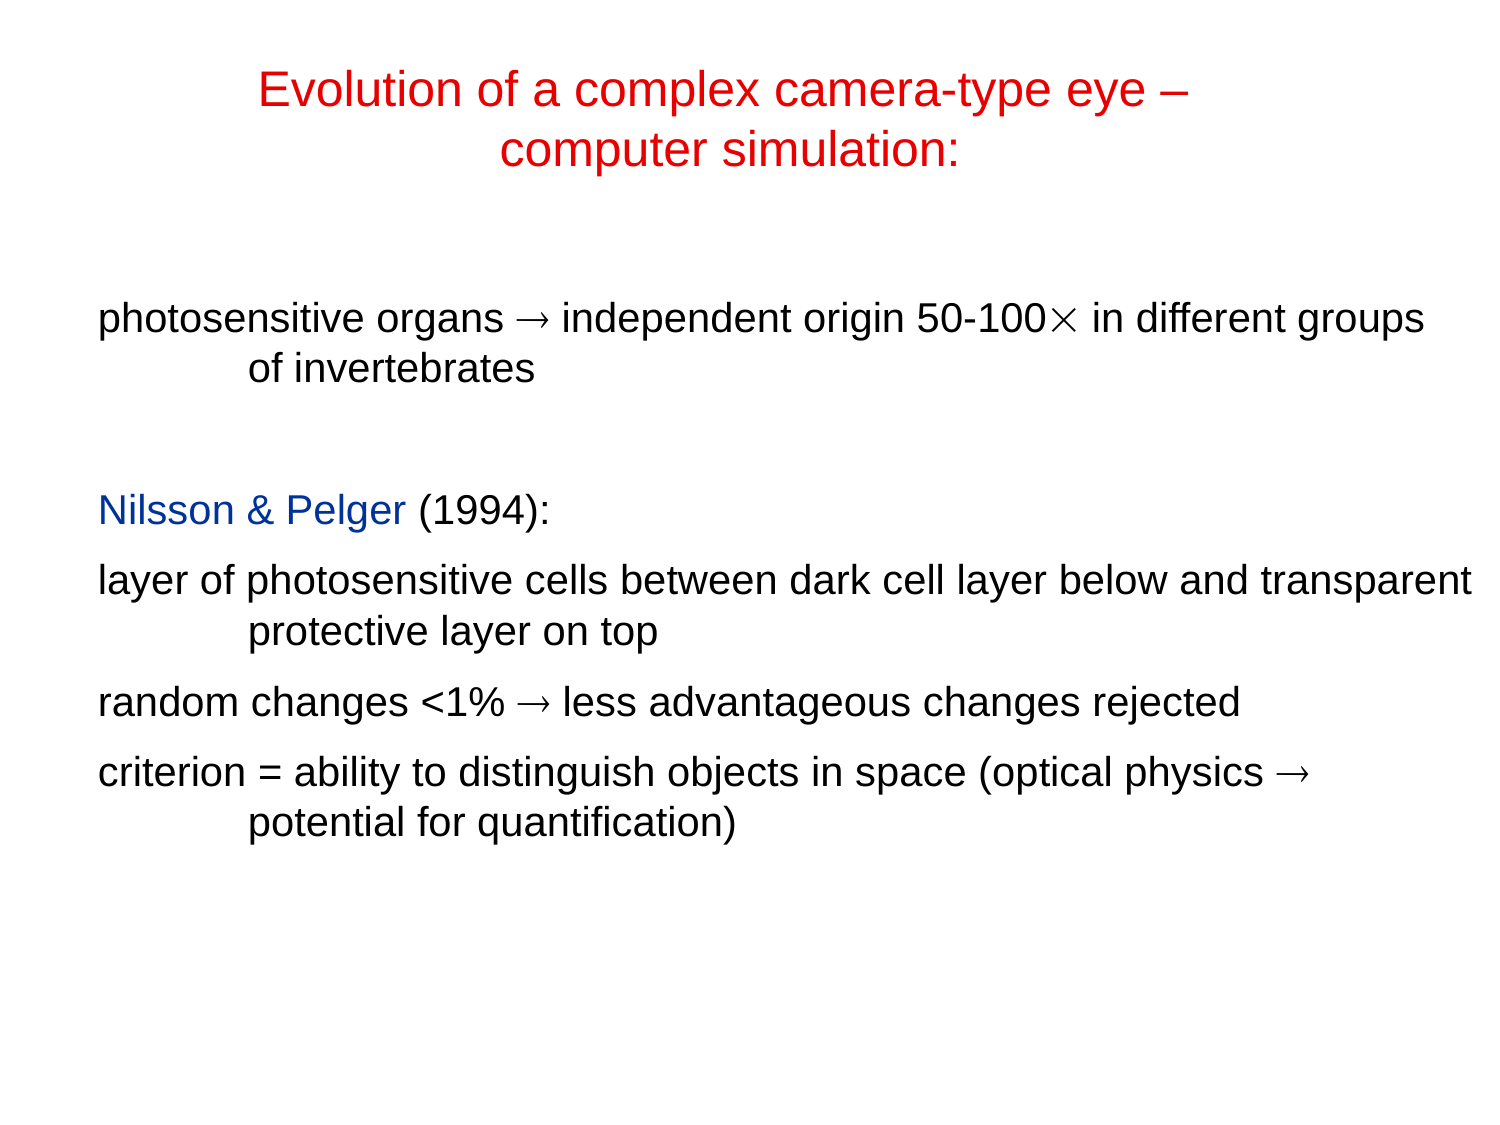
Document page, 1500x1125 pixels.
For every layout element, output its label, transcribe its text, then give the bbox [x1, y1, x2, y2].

text_box photosensitive organs  independent origin 50-100 in different groups of invertebrates Nilsson & Pelger (1994): layer of photosensitive cells between dark cell layer below and transparent protective layer on top random changes <1%  less advantageous changes rejected criterion = ability to distinguish objects in space (optical physics  potential for quantification) [83, 283, 1500, 853]
text_box Evolution of a complex camera-type eye – computer simulation: [229, 49, 1231, 185]
